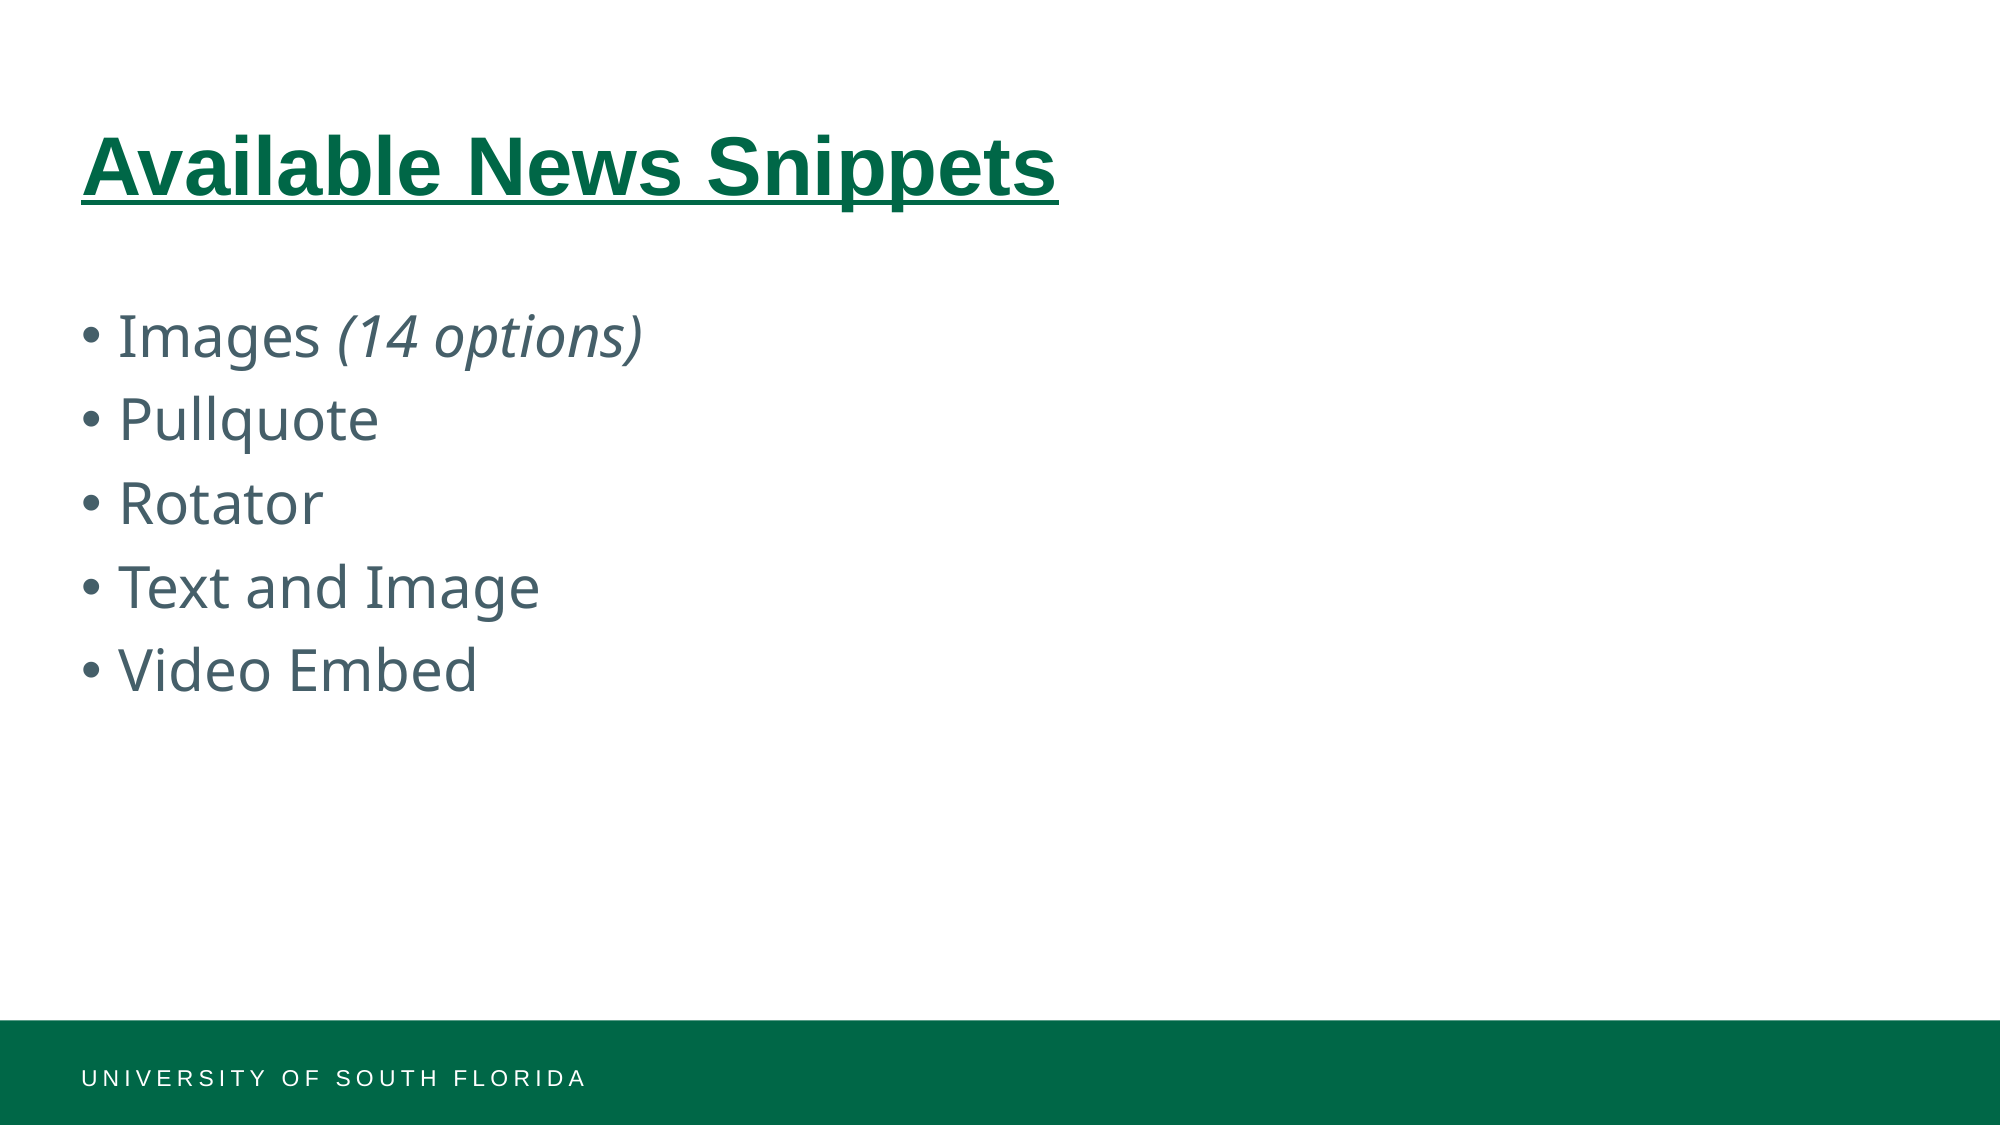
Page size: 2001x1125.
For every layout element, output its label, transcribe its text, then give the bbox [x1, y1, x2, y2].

footer UNIVERSITY OF SOUTH FLORIDA [65, 1055, 1389, 1100]
title Available News Snippets [65, 59, 1938, 278]
list Images (14 options) Pullquote Rotator Text and Image Video Embed [65, 299, 1662, 1014]
